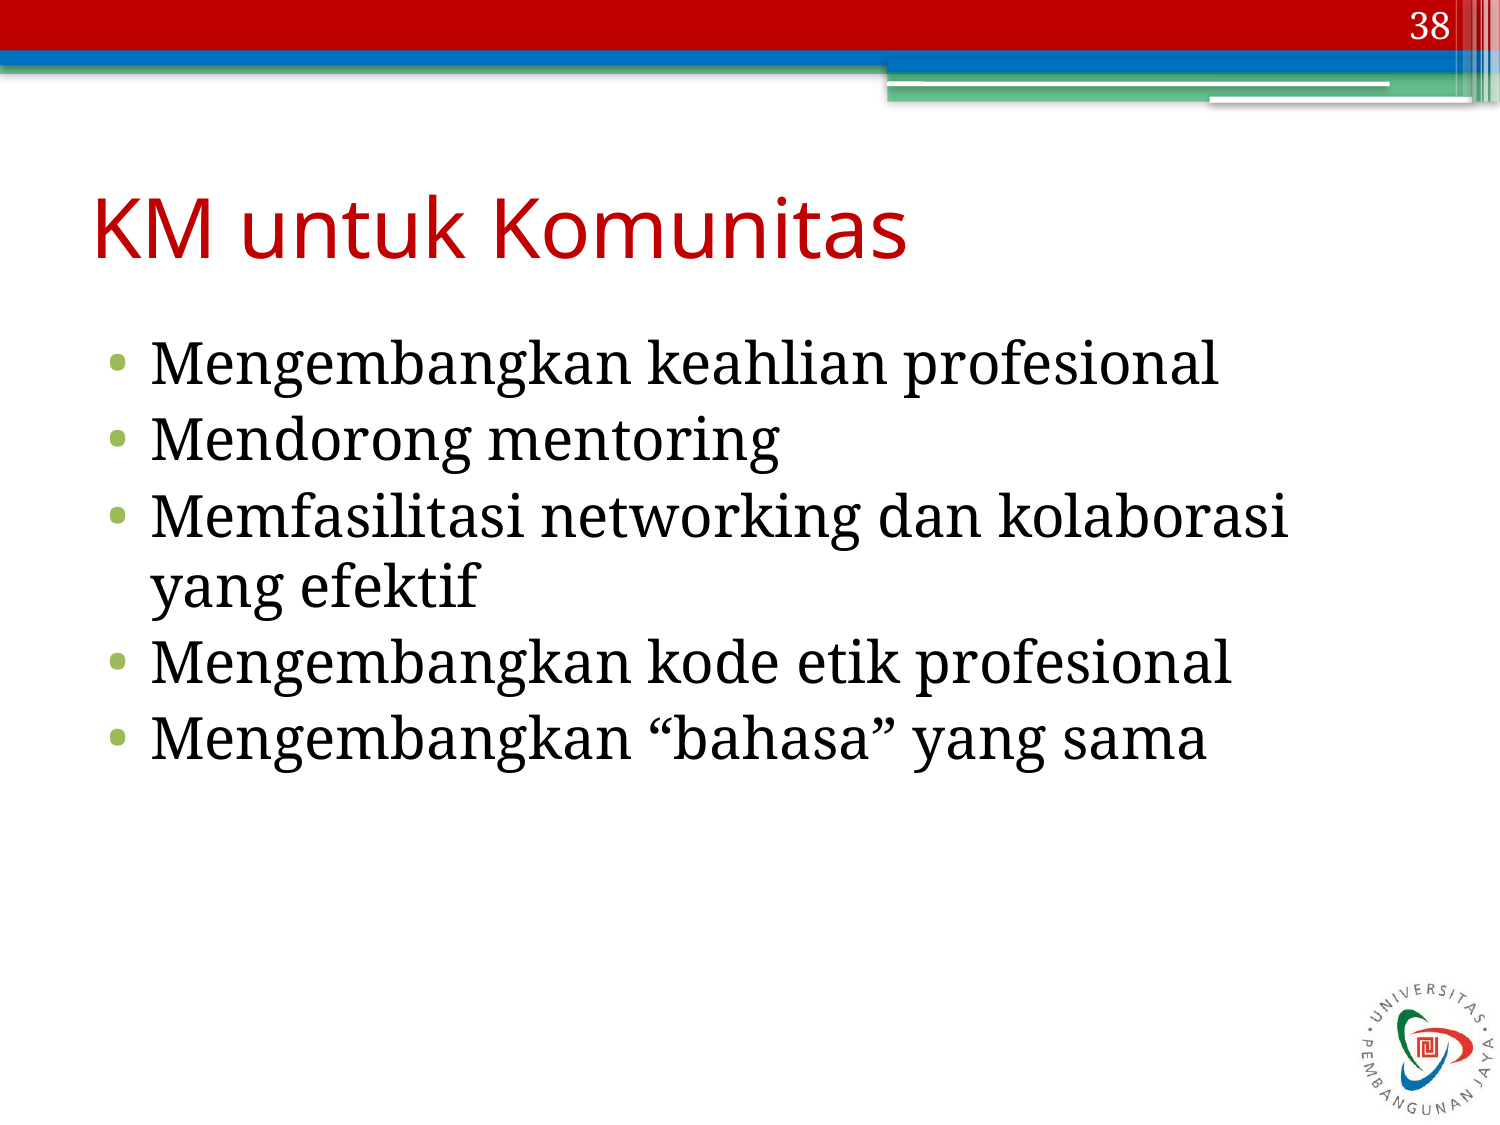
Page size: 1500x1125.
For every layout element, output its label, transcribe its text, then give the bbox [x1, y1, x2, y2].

title KM untuk Komunitas [75, 137, 1425, 313]
slide_number 38 [1341, 0, 1466, 61]
list Mengembangkan keahlian profesional Mendorong mentoring Memfasilitasi networking dan kolaborasi yang efektif Mengembangkan kode etik profesional Mengembangkan “bahasa” yang sama [75, 318, 1425, 1029]
picture [1352, 975, 1500, 1125]
